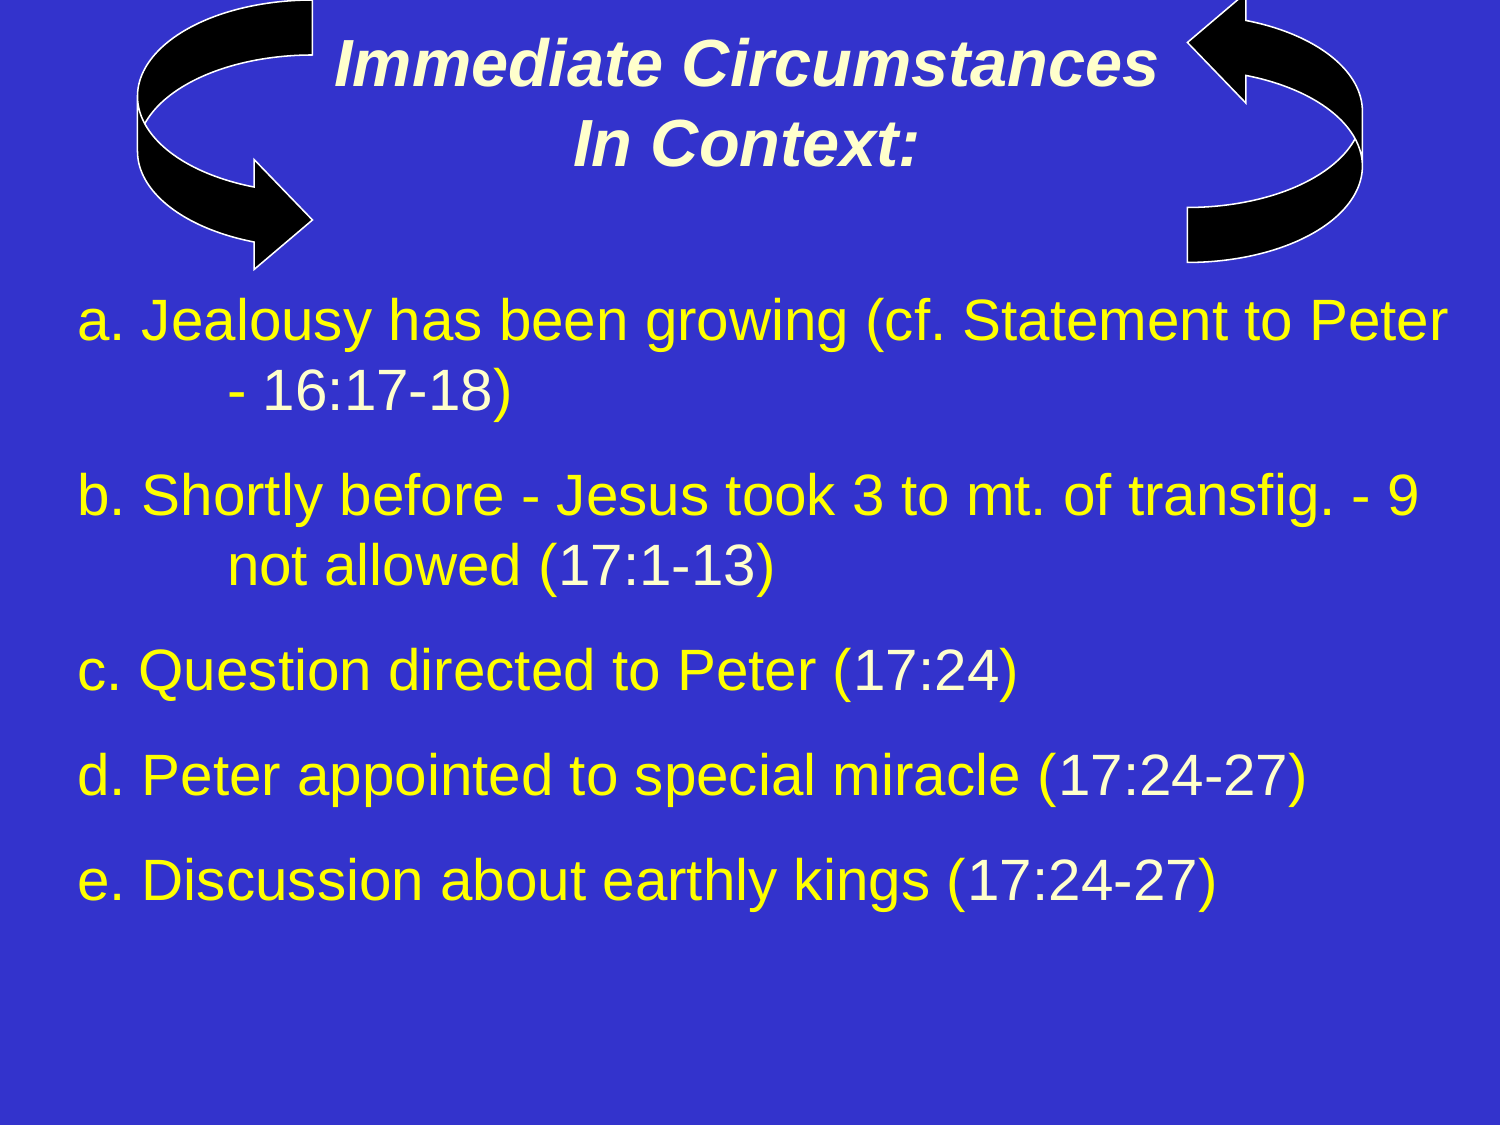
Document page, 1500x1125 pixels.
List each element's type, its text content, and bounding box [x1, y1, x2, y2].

text_box [1187, 0, 1363, 263]
text_box Immediate Circumstances In Context: [319, 12, 1175, 188]
text_box a. Jealousy has been growing (cf. Statement to Peter - 16:17-18) b. Shortly before - Jesus took 3 to mt. of transfig. - 9 not allowed (17:1-13) c. Question directed to Peter (17:24) d. Peter appointed to special miracle (17:24-27) e. Discussion about earthly kings (17:24-27) [62, 275, 1488, 920]
text_box [137, 0, 313, 270]
